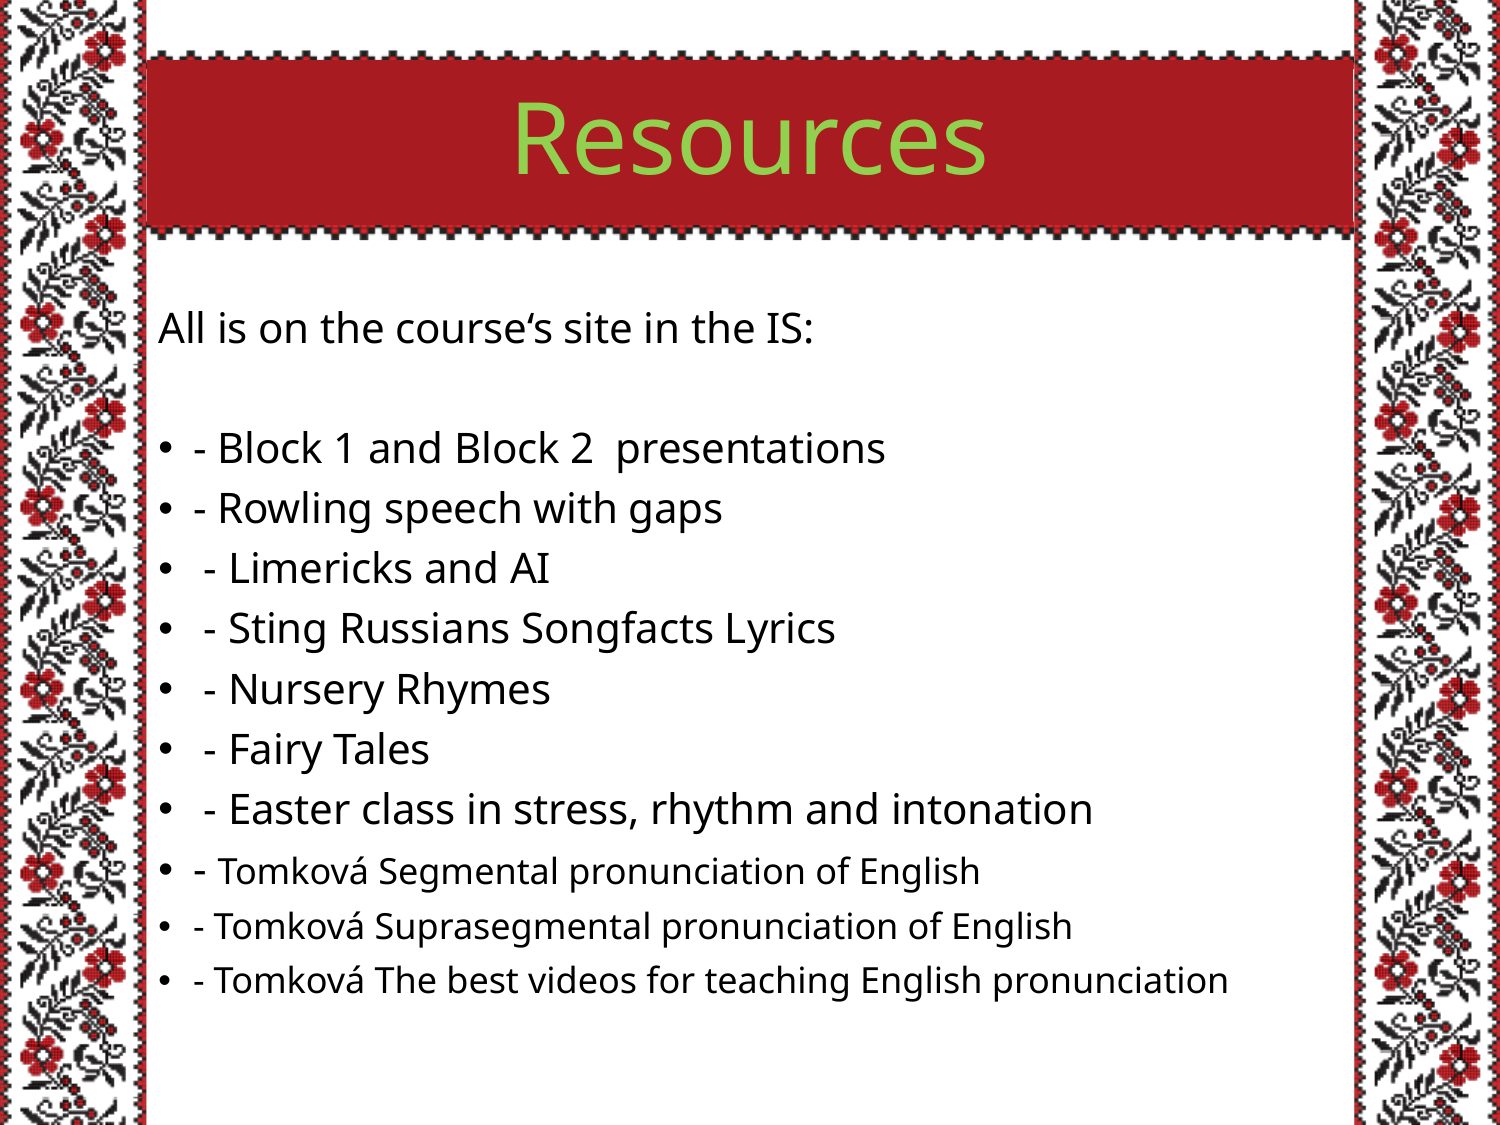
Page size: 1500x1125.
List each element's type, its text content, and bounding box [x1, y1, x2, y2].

title Resources [146, 59, 1354, 225]
picture [0, 0, 1500, 1125]
list All is on the course‘s site in the IS: - Block 1 and Block 2 presentations - Rowling speech with gaps - Limericks and AI - Sting Russians Songfacts Lyrics - Nursery Rhymes - Fairy Tales - Easter class in stress, rhythm and intonation - Tomková Segmental pronunciation of English - Tomková Suprasegmental pronunciation of English - Tomková The best videos for teaching English pronunciation [143, 299, 1350, 1014]
